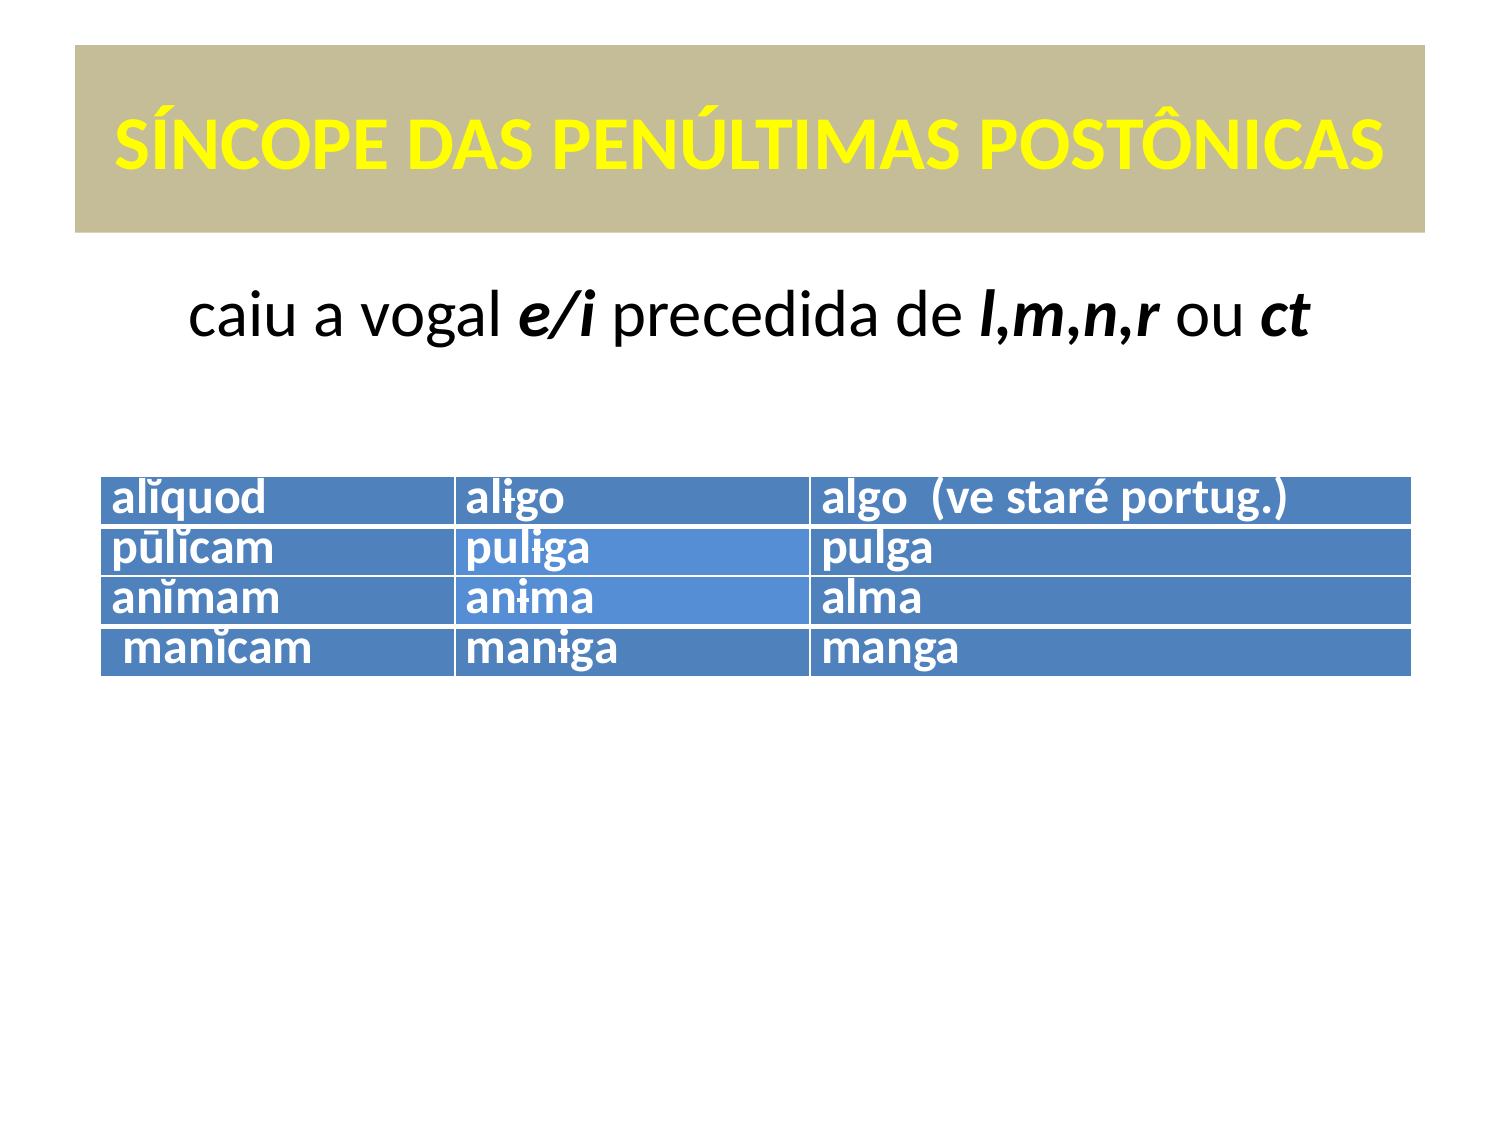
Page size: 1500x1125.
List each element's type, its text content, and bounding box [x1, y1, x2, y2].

table_cell pūlĭcam [101, 529, 454, 575]
table_cell anima [456, 577, 809, 624]
table_cell alma [811, 577, 1411, 624]
table_cell anĭmam [101, 577, 454, 624]
title SÍNCOPE DAS PENÚLTIMAS POSTÔNICAS [75, 45, 1425, 233]
table_header algo (ve staré portug.) [811, 477, 1411, 524]
table_cell pulga [811, 529, 1411, 575]
table_header aligo [456, 477, 809, 524]
list caiu a vogal e/i precedida de l,m,n,r ou ct [75, 262, 1425, 1005]
table_cell maniga [456, 629, 809, 676]
table_cell puliga [456, 529, 809, 575]
table_cell manga [811, 629, 1411, 676]
table_cell manĭcam [101, 629, 454, 676]
table_header alĭquod [101, 477, 454, 524]
